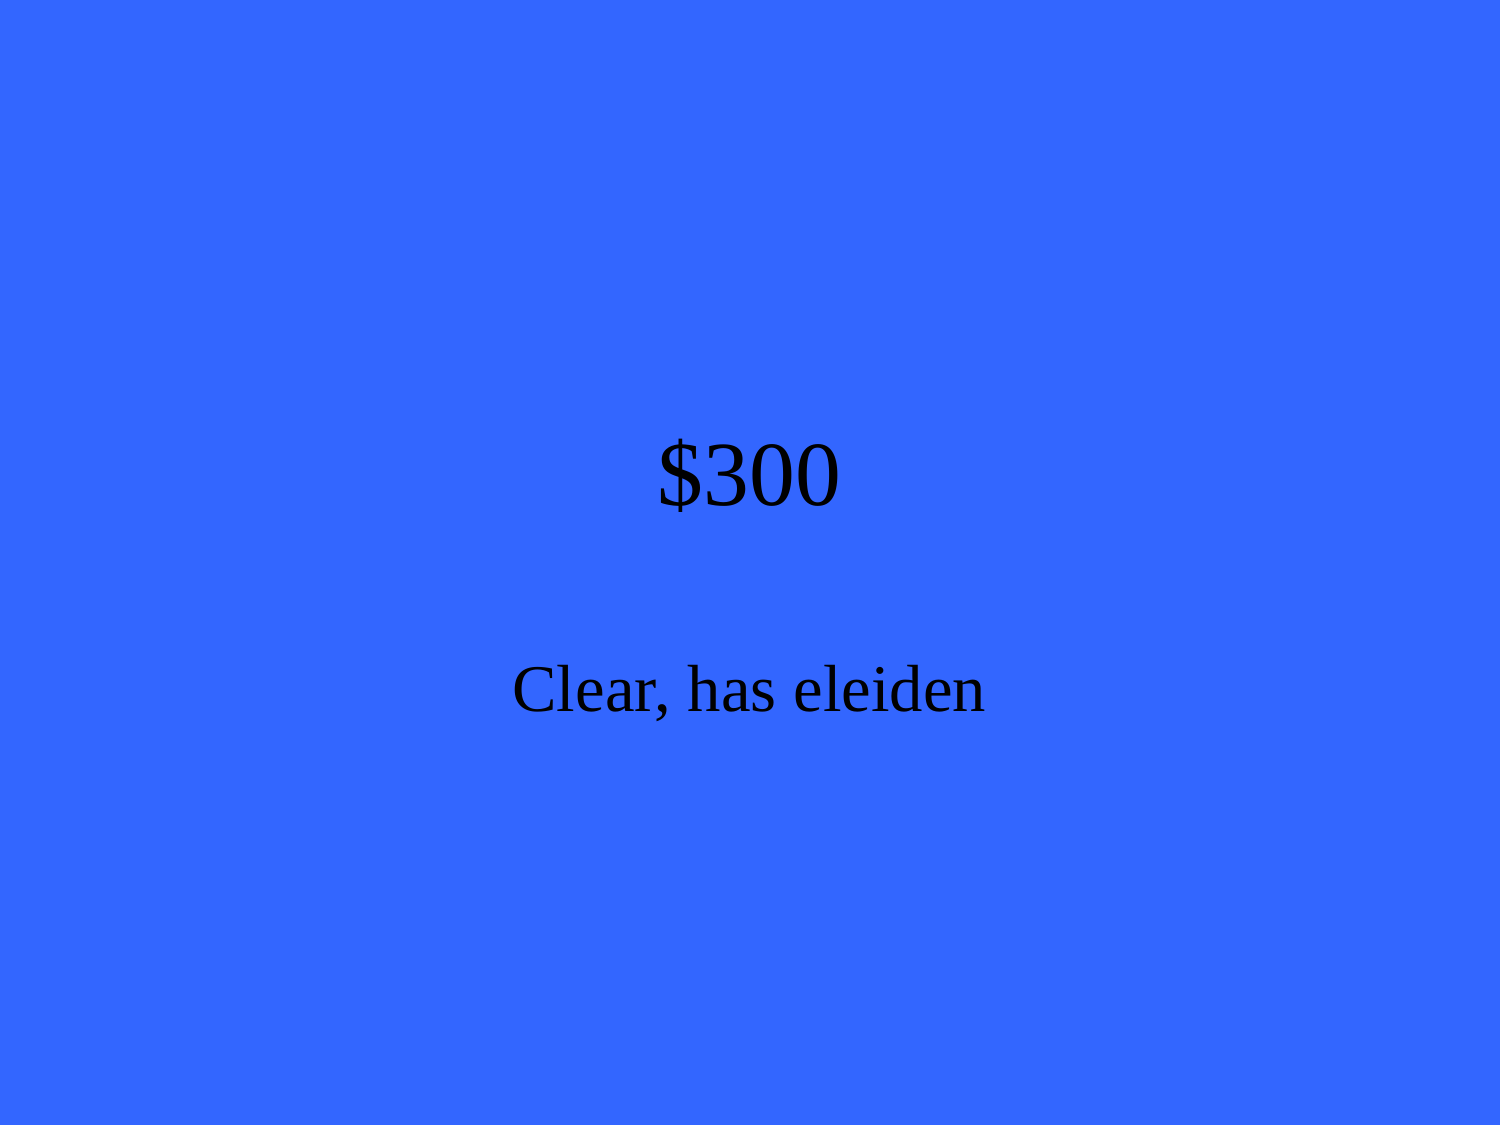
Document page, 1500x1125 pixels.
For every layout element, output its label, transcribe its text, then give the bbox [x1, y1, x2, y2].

subtitle Clear, has eleiden [224, 637, 1276, 926]
title $300 [112, 374, 1388, 563]
